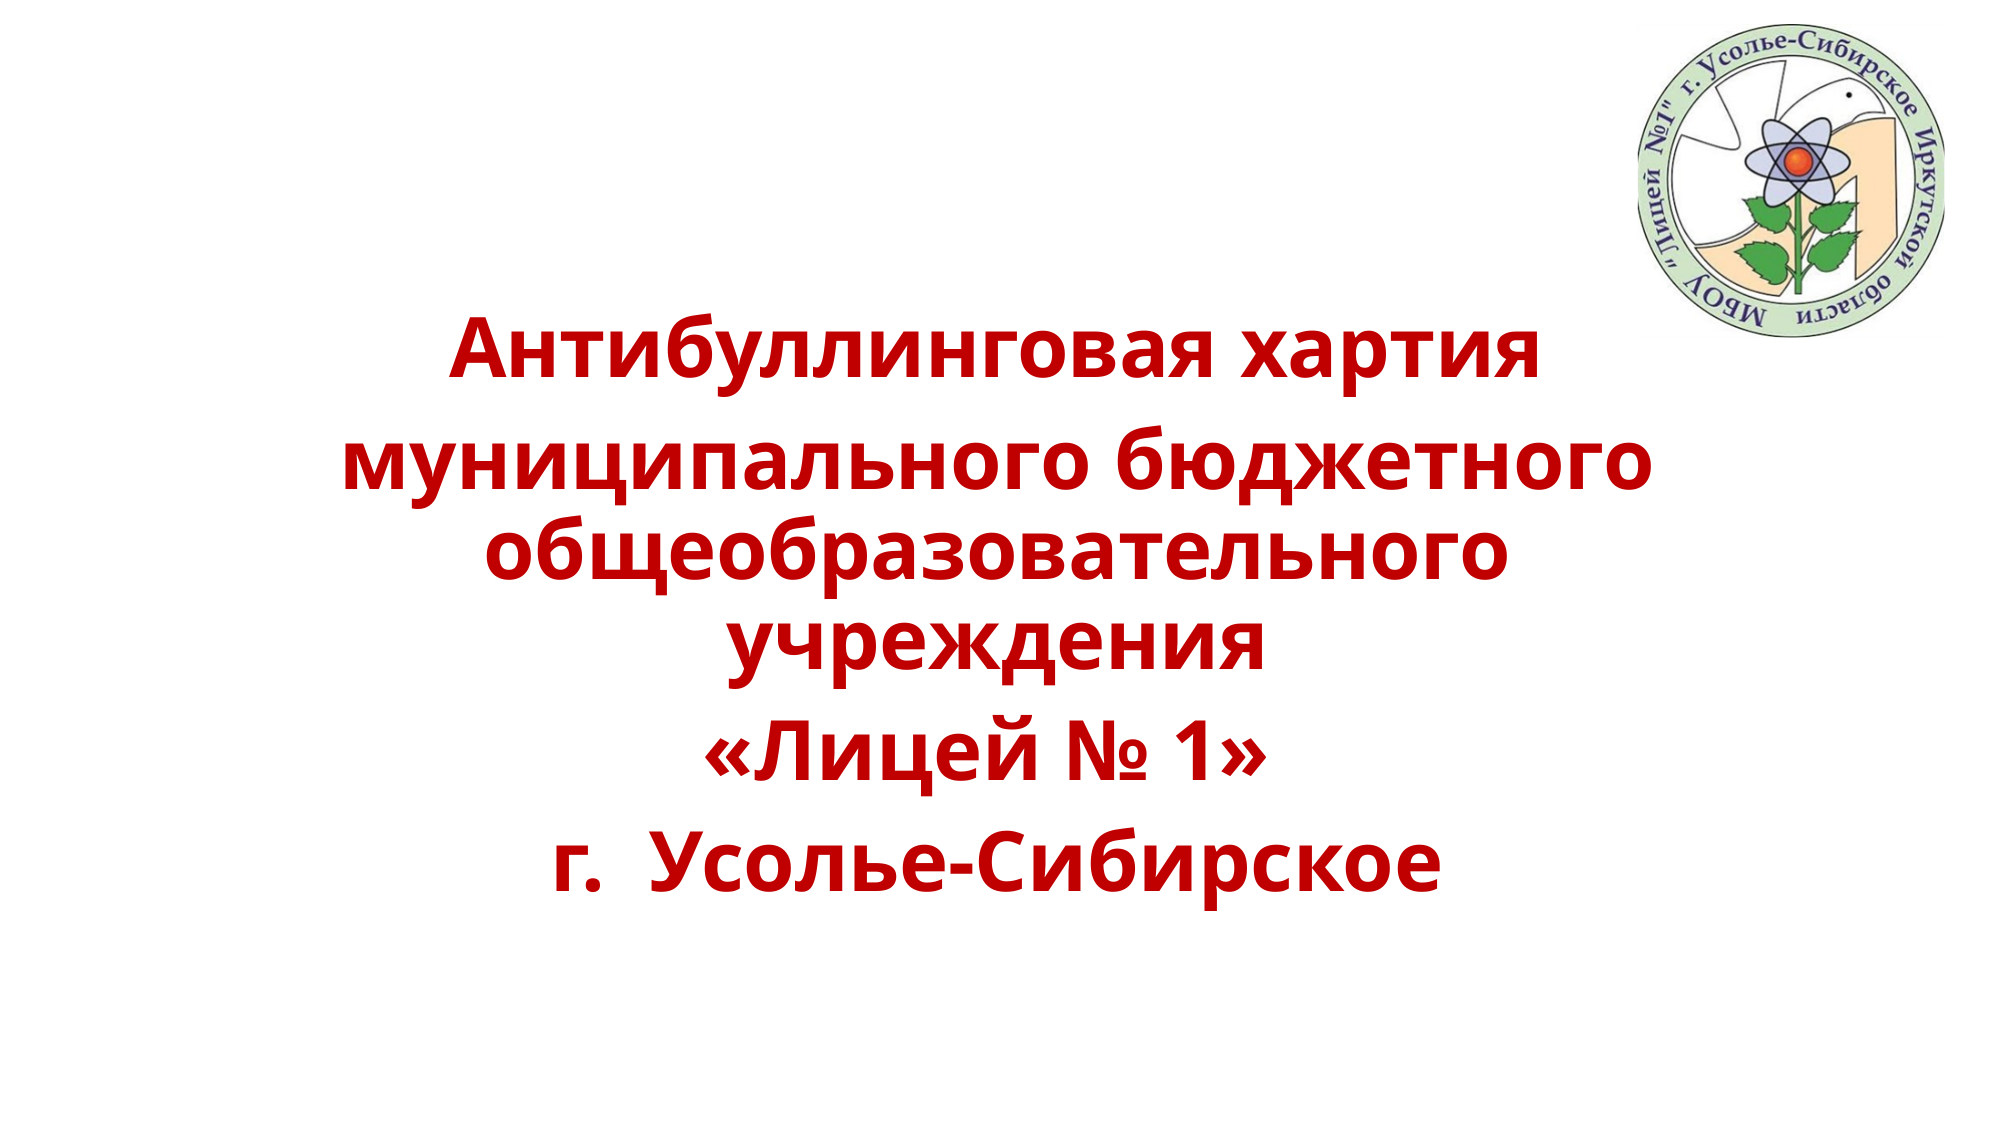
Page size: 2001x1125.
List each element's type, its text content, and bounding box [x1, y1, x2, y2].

picture [1637, 24, 1945, 339]
text_box Антибуллинговая хартия муниципального бюджетного общеобразовательного учреждения «Лицей № 1» г. Усолье-Сибирское [87, 281, 1906, 909]
